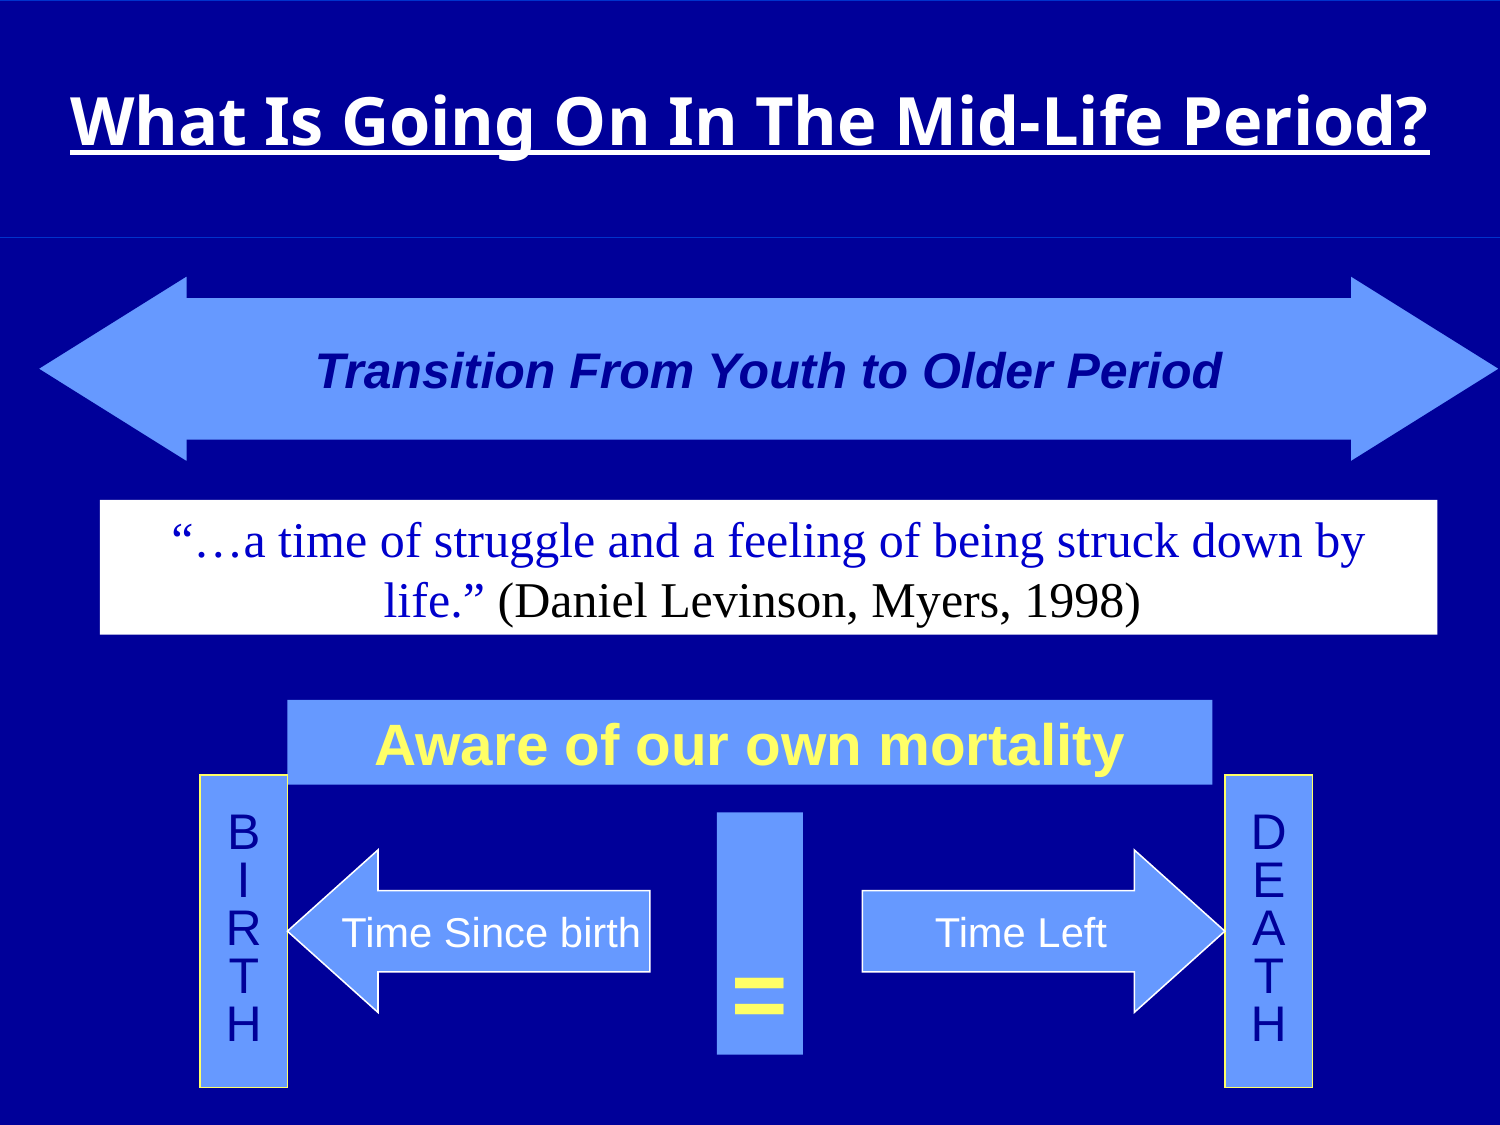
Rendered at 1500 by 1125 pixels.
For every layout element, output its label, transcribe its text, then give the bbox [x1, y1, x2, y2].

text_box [199, 699, 1313, 1088]
text_box Transition From Youth to Older Period [37, 275, 1500, 463]
text_box “…a time of struggle and a feeling of being struck down by life.” (Daniel Levinson, Myers, 1998) [99, 499, 1438, 635]
text_box What Is Going On In The Mid-Life Period? [0, 0, 1500, 238]
